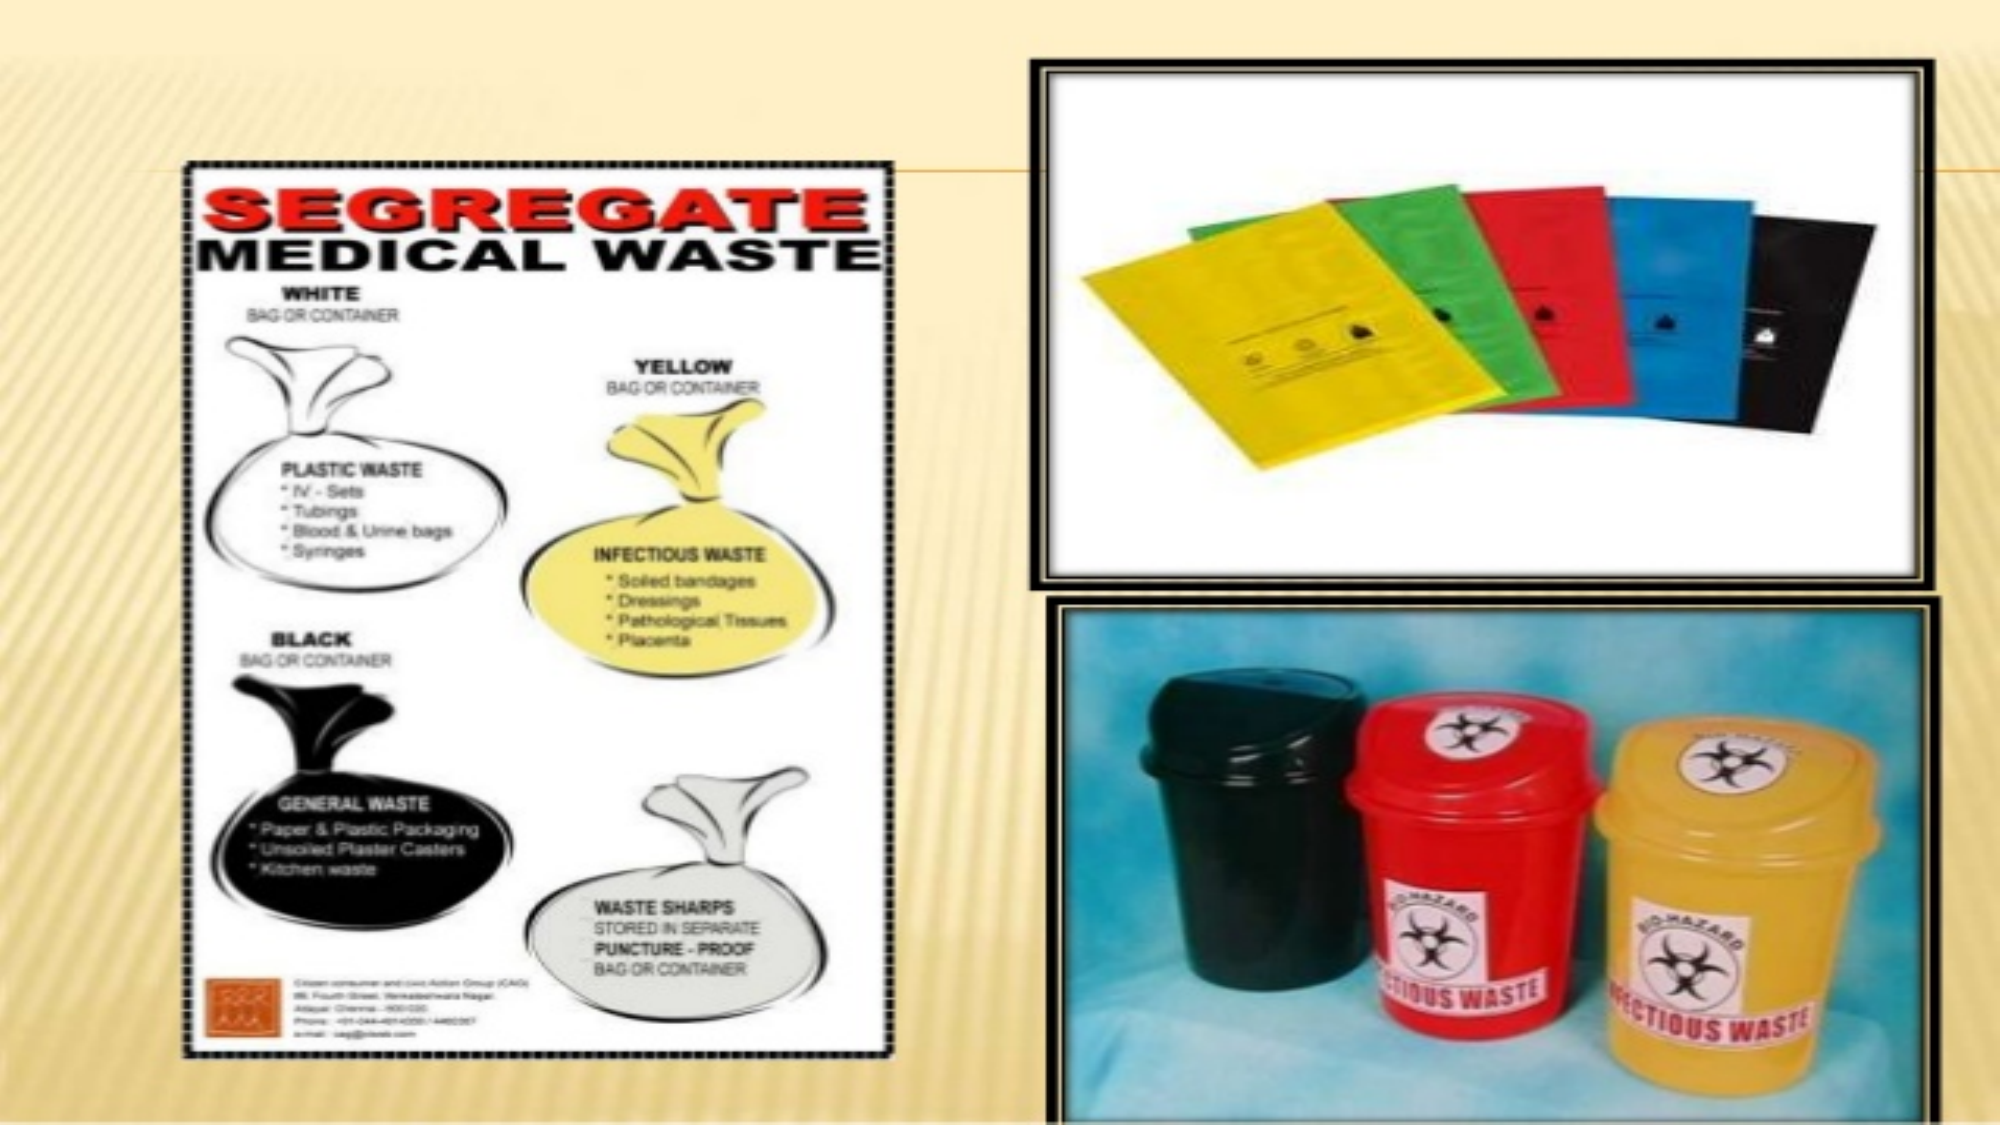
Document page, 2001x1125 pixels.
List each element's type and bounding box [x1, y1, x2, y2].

list [0, 0, 2000, 1125]
